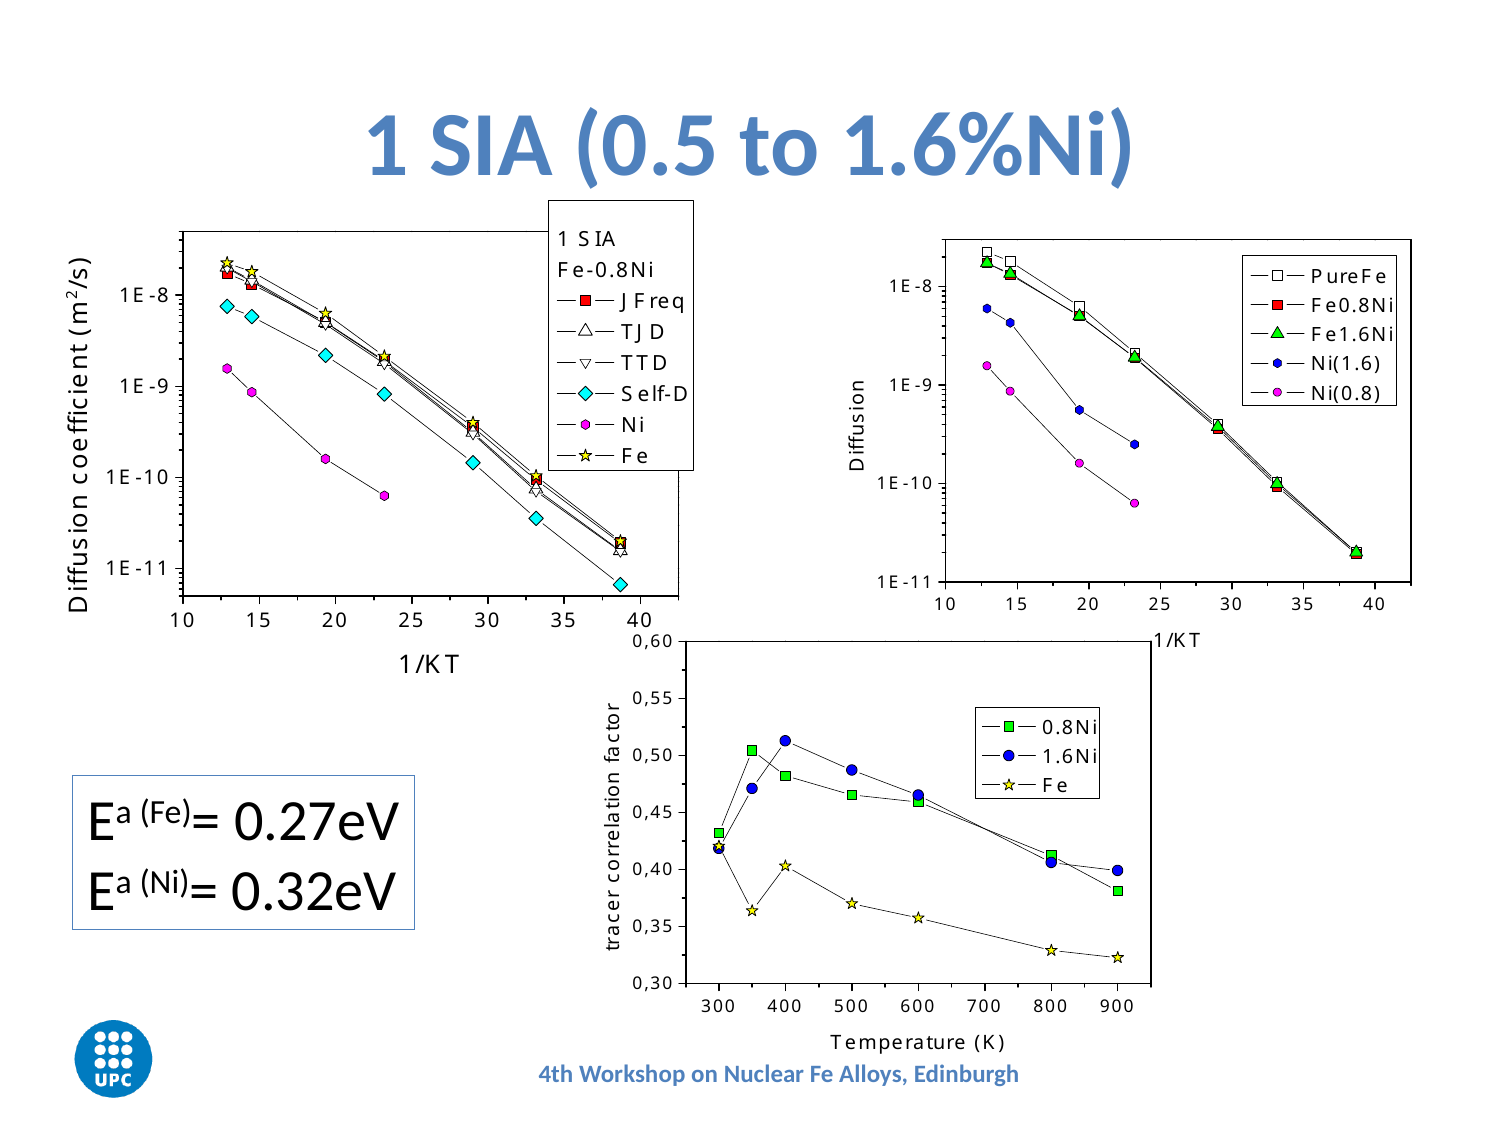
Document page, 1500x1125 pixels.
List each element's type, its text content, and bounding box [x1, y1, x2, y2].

footer 4th Workshop on Nuclear Fe Alloys, Edinburgh [490, 1042, 1069, 1103]
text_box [823, 184, 1500, 662]
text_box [52, 172, 781, 681]
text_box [563, 585, 1247, 1064]
picture [53, 999, 172, 1118]
text_box Ea (Fe)= 0.27eV Ea (Ni)= 0.32eV [72, 775, 415, 930]
title 1 SIA (0.5 to 1.6%Ni) [75, 45, 1425, 233]
